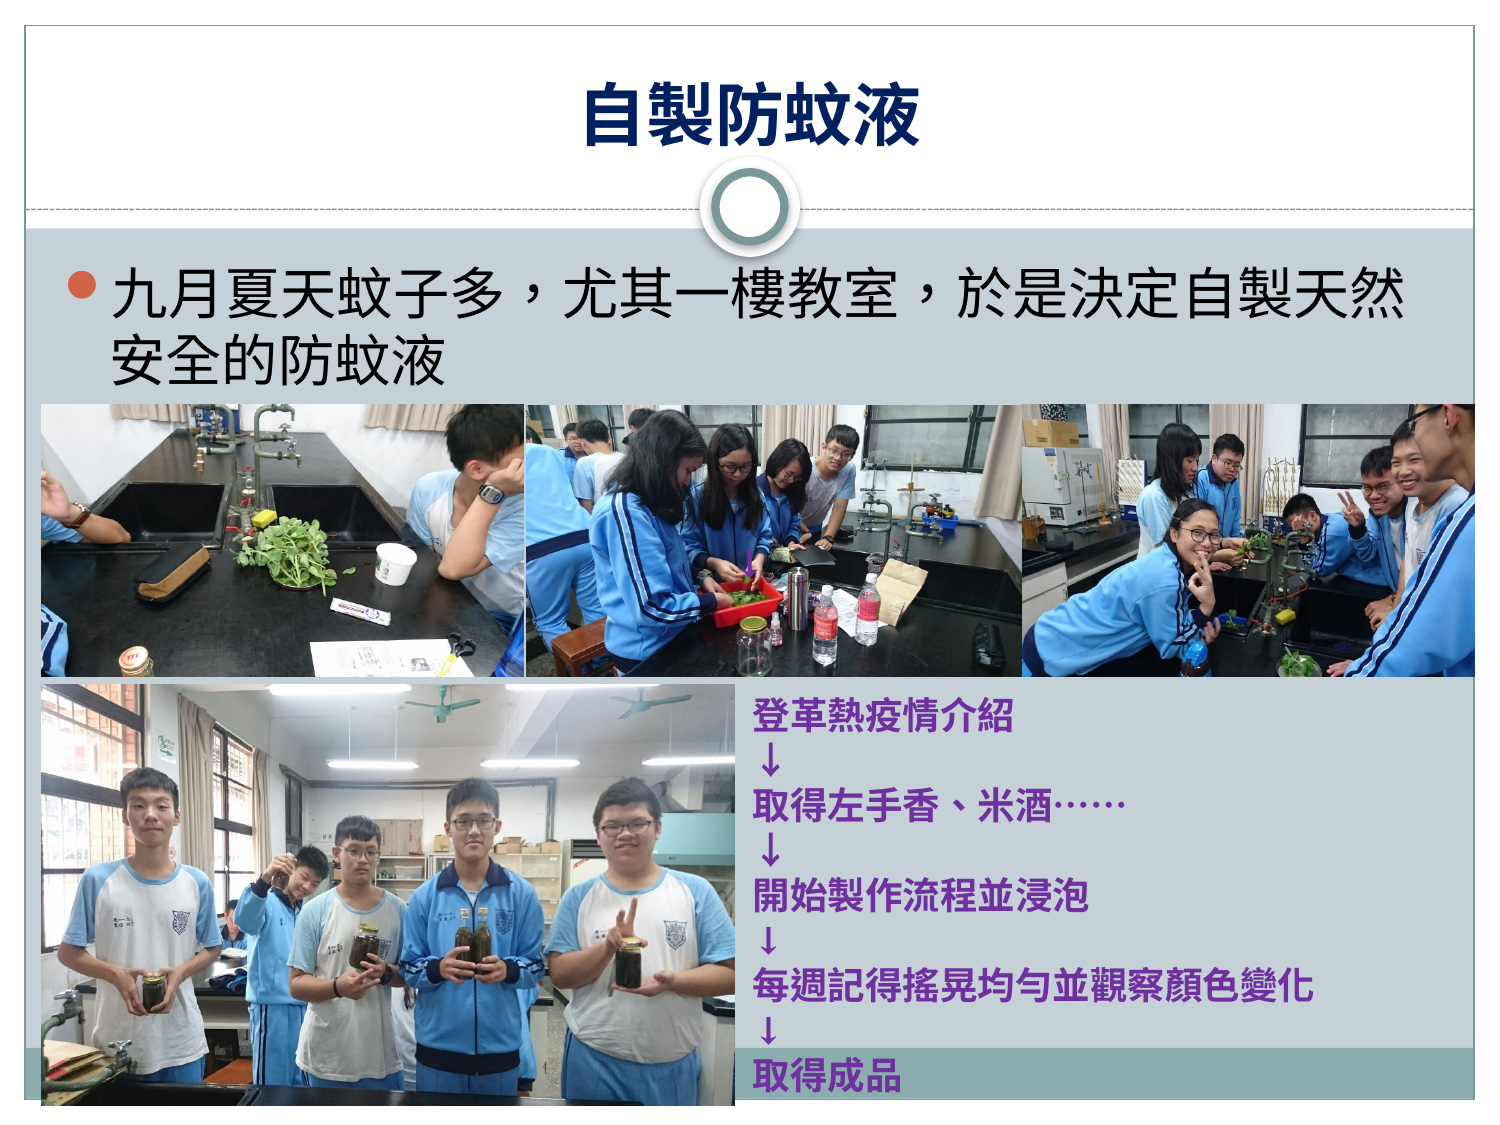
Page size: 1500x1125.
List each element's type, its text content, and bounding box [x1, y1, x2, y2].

text_box 登革熱疫情介紹 ↓ 取得左手香、米酒…… ↓ 開始製作流程並浸泡 ↓ 每週記得搖晃均勻並觀察顏色變化 ↓ 取得成品 [738, 686, 1447, 1125]
picture [41, 404, 1475, 677]
title 自製防蚊液 [49, 37, 1450, 162]
list 九月夏天蚊子多，尤其一樓教室，於是決定自製天然安全的防蚊液 [49, 250, 1445, 403]
picture [40, 684, 735, 1107]
